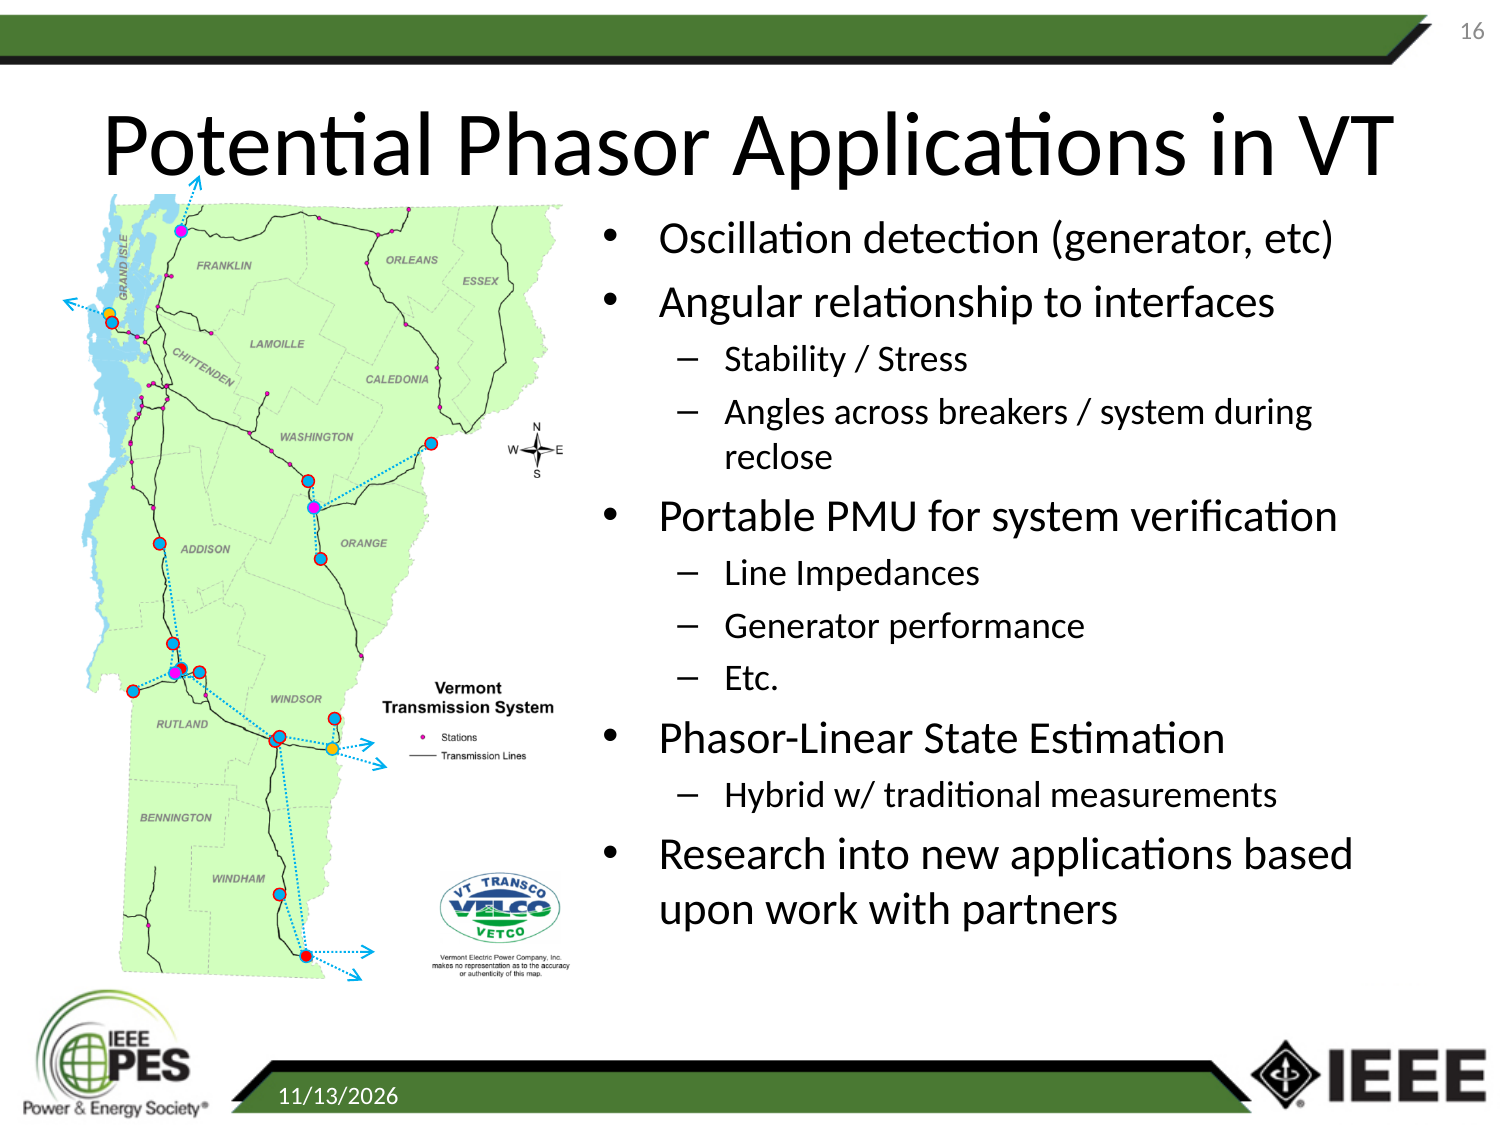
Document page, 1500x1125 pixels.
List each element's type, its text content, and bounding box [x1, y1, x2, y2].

footer [725, 1065, 1200, 1125]
list Oscillation detection (generator, etc) Angular relationship to interfaces Stability / Stress Angles across breakers / system during reclose Portable PMU for system verification Line Impedances Generator performance Etc. Phasor-Linear State Estimation Hybrid w/ traditional measurements Research into new applications based upon work with partners [587, 199, 1426, 1041]
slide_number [262, 1065, 613, 1125]
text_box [126, 174, 438, 698]
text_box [153, 777, 376, 981]
picture [0, 0, 1500, 1125]
title Potential Phasor Applications in VT [74, 44, 1426, 233]
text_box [62, 299, 388, 768]
slide_number 16 [1149, 0, 1500, 60]
